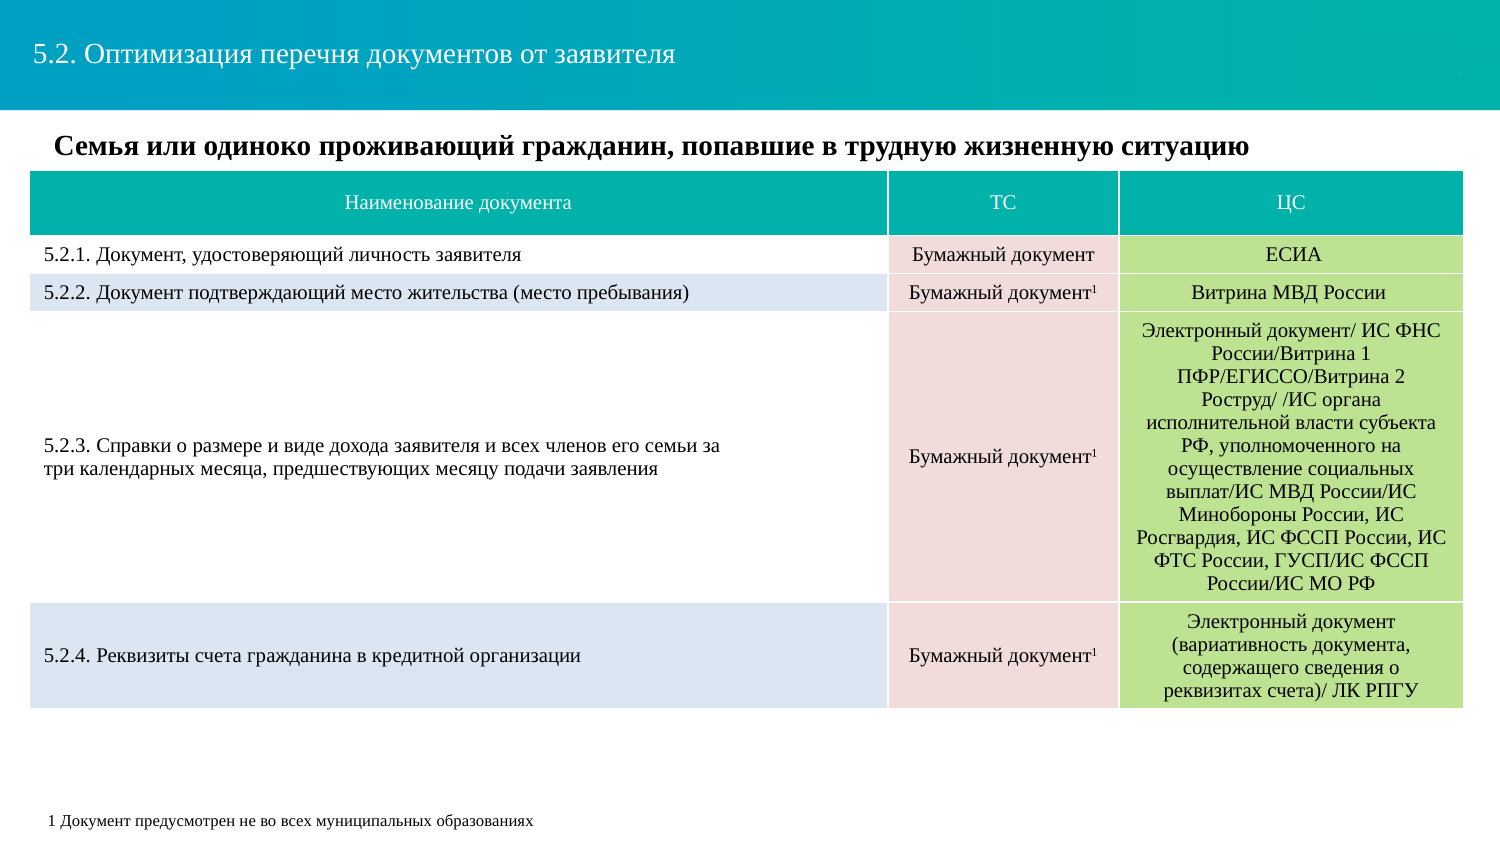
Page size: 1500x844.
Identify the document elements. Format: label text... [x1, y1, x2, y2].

table_header ЦС [1120, 171, 1463, 235]
table_cell 5.2.1. Документ, удостоверяющий личность заявителя [30, 236, 887, 273]
table_cell 5.2.3. Справки о размере и виде дохода заявителя и всех членов его семьи за три календарных месяца, предшествующих месяцу подачи заявления [30, 312, 887, 601]
text_box 1 Документ предусмотрен не во всех муниципальных образованиях [32, 802, 1450, 842]
table_cell Бумажный документ1 [889, 603, 1118, 708]
table_cell ЕСИА [1120, 236, 1463, 273]
picture [0, 0, 1500, 844]
table_cell Витрина МВД России [1120, 274, 1463, 311]
table_cell 5.2.2. Документ подтверждающий место жительства (место пребывания) [30, 274, 887, 311]
table_cell Бумажный документ1 [889, 274, 1118, 311]
text_box 5.2. Оптимизация перечня документов от заявителя [32, 34, 1124, 79]
text_box Семья или одиноко проживающий гражданин, попавшие в трудную жизненную ситуацию [38, 119, 1464, 169]
table_cell Электронный документ (вариативность документа, содержащего сведения о реквизитах счета)/ ЛК РПГУ [1120, 603, 1463, 708]
table_header ТС [889, 171, 1118, 235]
table_cell Бумажный документ1 [889, 312, 1118, 601]
table_header Наименование документа [30, 171, 887, 235]
table_cell Электронный документ/ ИС ФНС России/Витрина 1 ПФР/ЕГИССО/Витрина 2 Роструд/ /ИС органа исполнительной власти субъекта РФ, уполномоченного на осуществление социальных выплат/ИС МВД России/ИС Минобороны России, ИС Росгвардия, ИС ФССП России, ИС ФТС России, ГУСП/ИС ФССП России/ИС МО РФ [1120, 312, 1463, 601]
table_cell 5.2.4. Реквизиты счета гражданина в кредитной организации [30, 603, 887, 708]
table_cell Бумажный документ [889, 236, 1118, 273]
